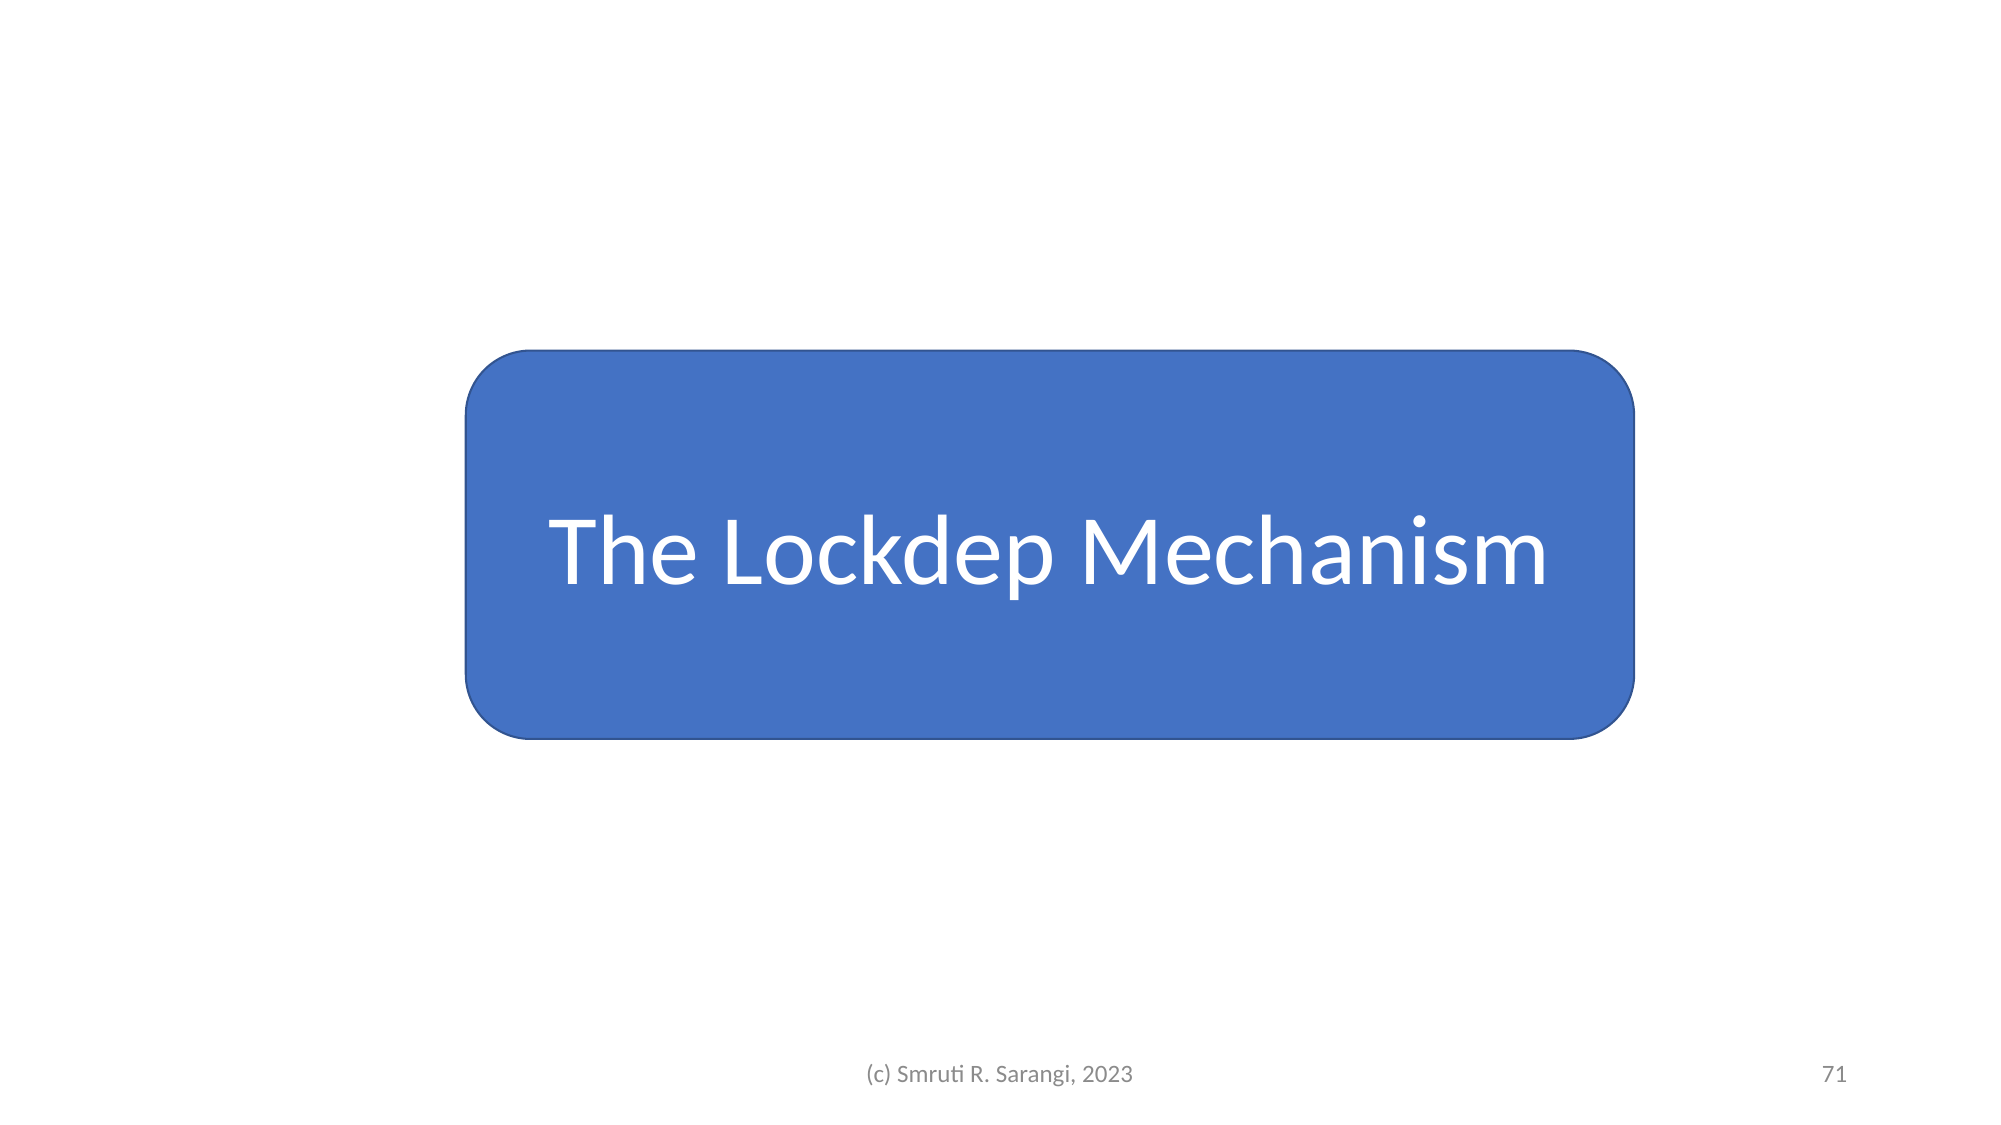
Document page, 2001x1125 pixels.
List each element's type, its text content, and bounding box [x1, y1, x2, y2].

footer (c) Smruti R. Sarangi, 2023 [662, 1042, 1338, 1103]
slide_number 71 [1412, 1042, 1863, 1103]
text_box The Lockdep Mechanism [464, 349, 1636, 740]
